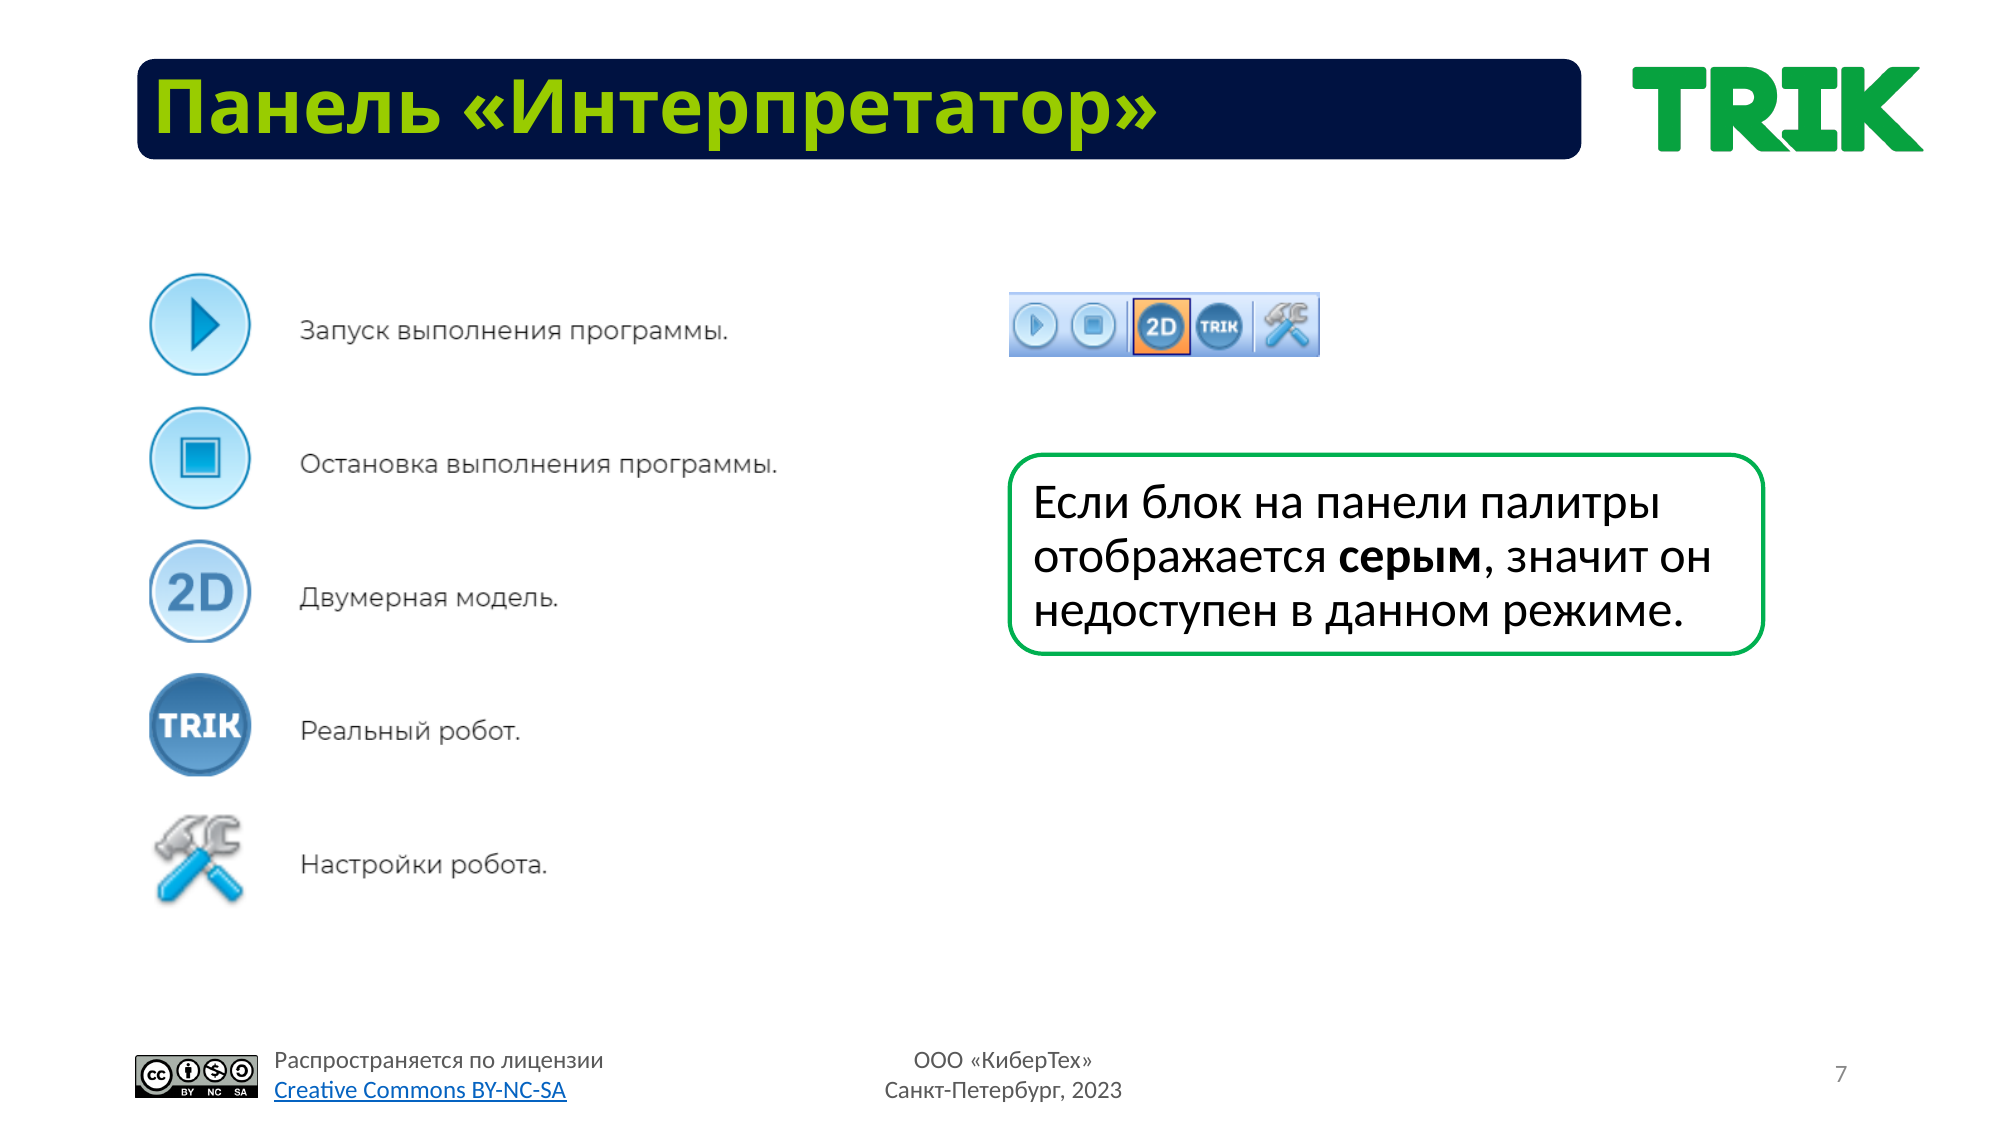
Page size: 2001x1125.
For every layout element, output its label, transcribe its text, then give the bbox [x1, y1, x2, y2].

title Панель «Интерпретатор» [137, 61, 1582, 163]
text_box [1007, 452, 1764, 656]
picture [1631, 64, 1924, 154]
picture [135, 1055, 258, 1098]
slide_number 7 [1412, 1042, 1863, 1103]
text_box Если блок на панели палитры отображается серым, значит он недоступен в данном режиме. [1015, 476, 1764, 637]
picture [64, 260, 876, 940]
picture [1009, 292, 1320, 357]
